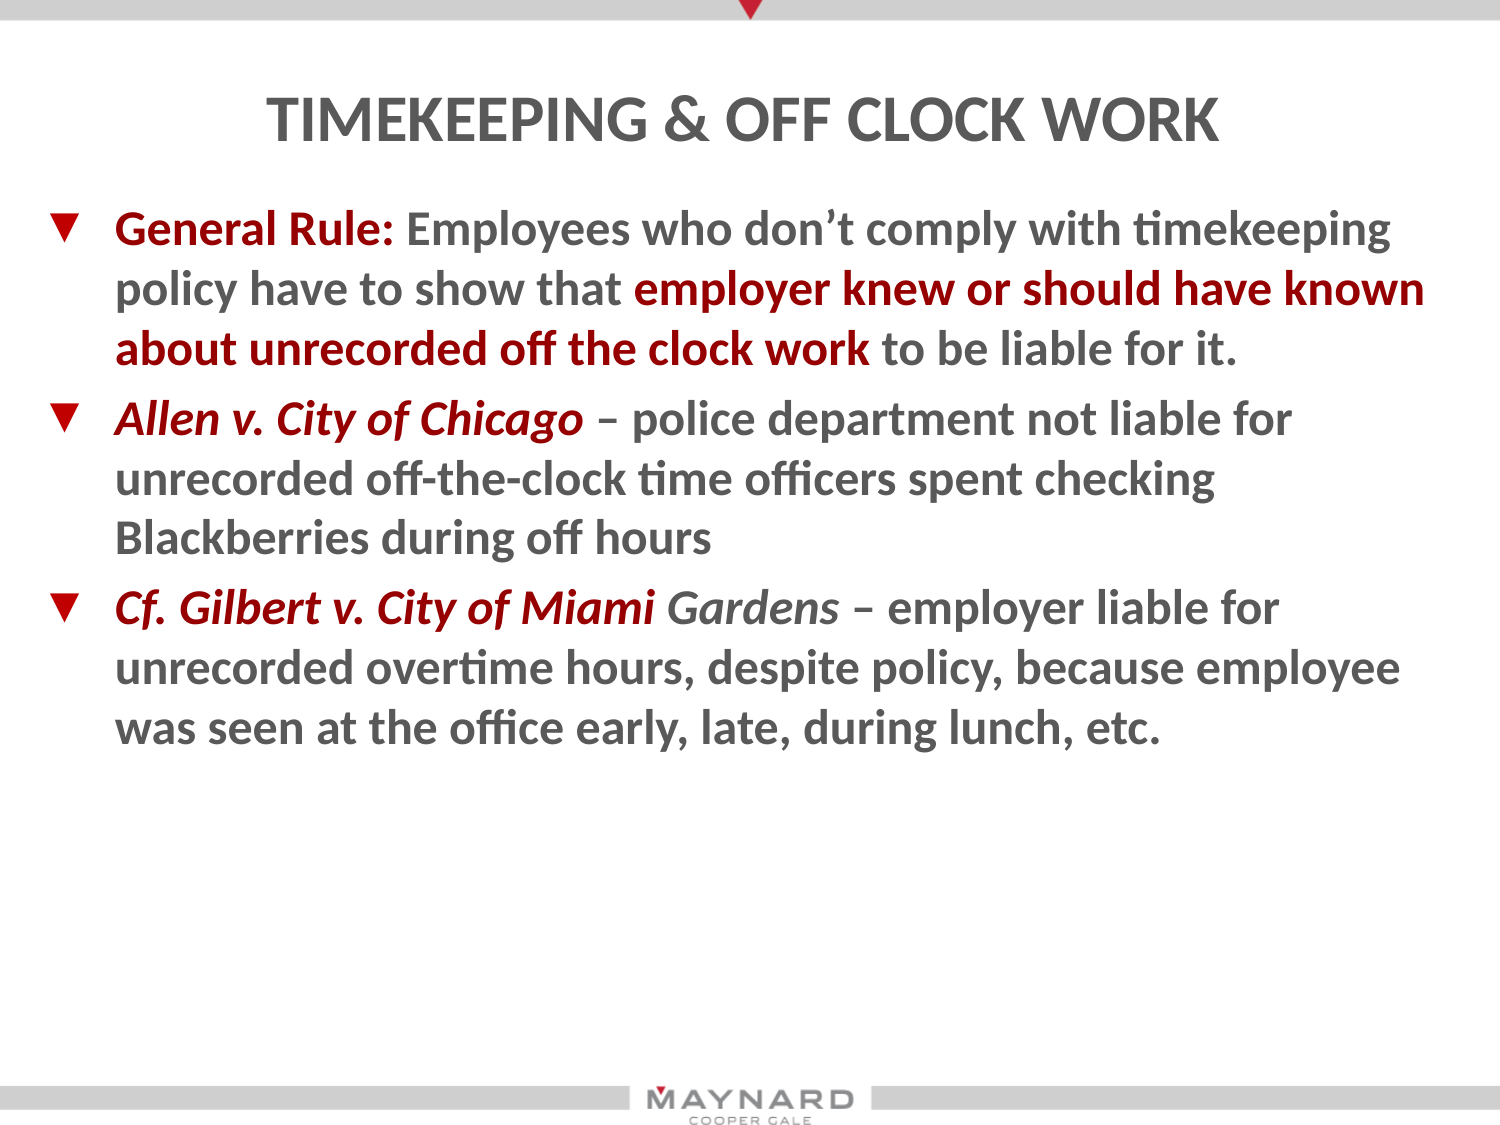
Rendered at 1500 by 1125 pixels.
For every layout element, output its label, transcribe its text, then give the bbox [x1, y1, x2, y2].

title TIMEKEEPING & OFF CLOCK WORK [0, 75, 1500, 263]
picture [0, 263, 1500, 1125]
list General Rule: Employees who don’t comply with timekeeping policy have to show that employer knew or should have known about unrecorded off the clock work to be liable for it. Allen v. City of Chicago – police department not liable for unrecorded off-the-clock time officers spent checking Blackberries during off hours Cf. Gilbert v. City of Miami Gardens – employer liable for unrecorded overtime hours, despite policy, because employee was seen at the office early, late, during lunch, etc. [24, 187, 1488, 1000]
picture [0, 0, 1500, 75]
